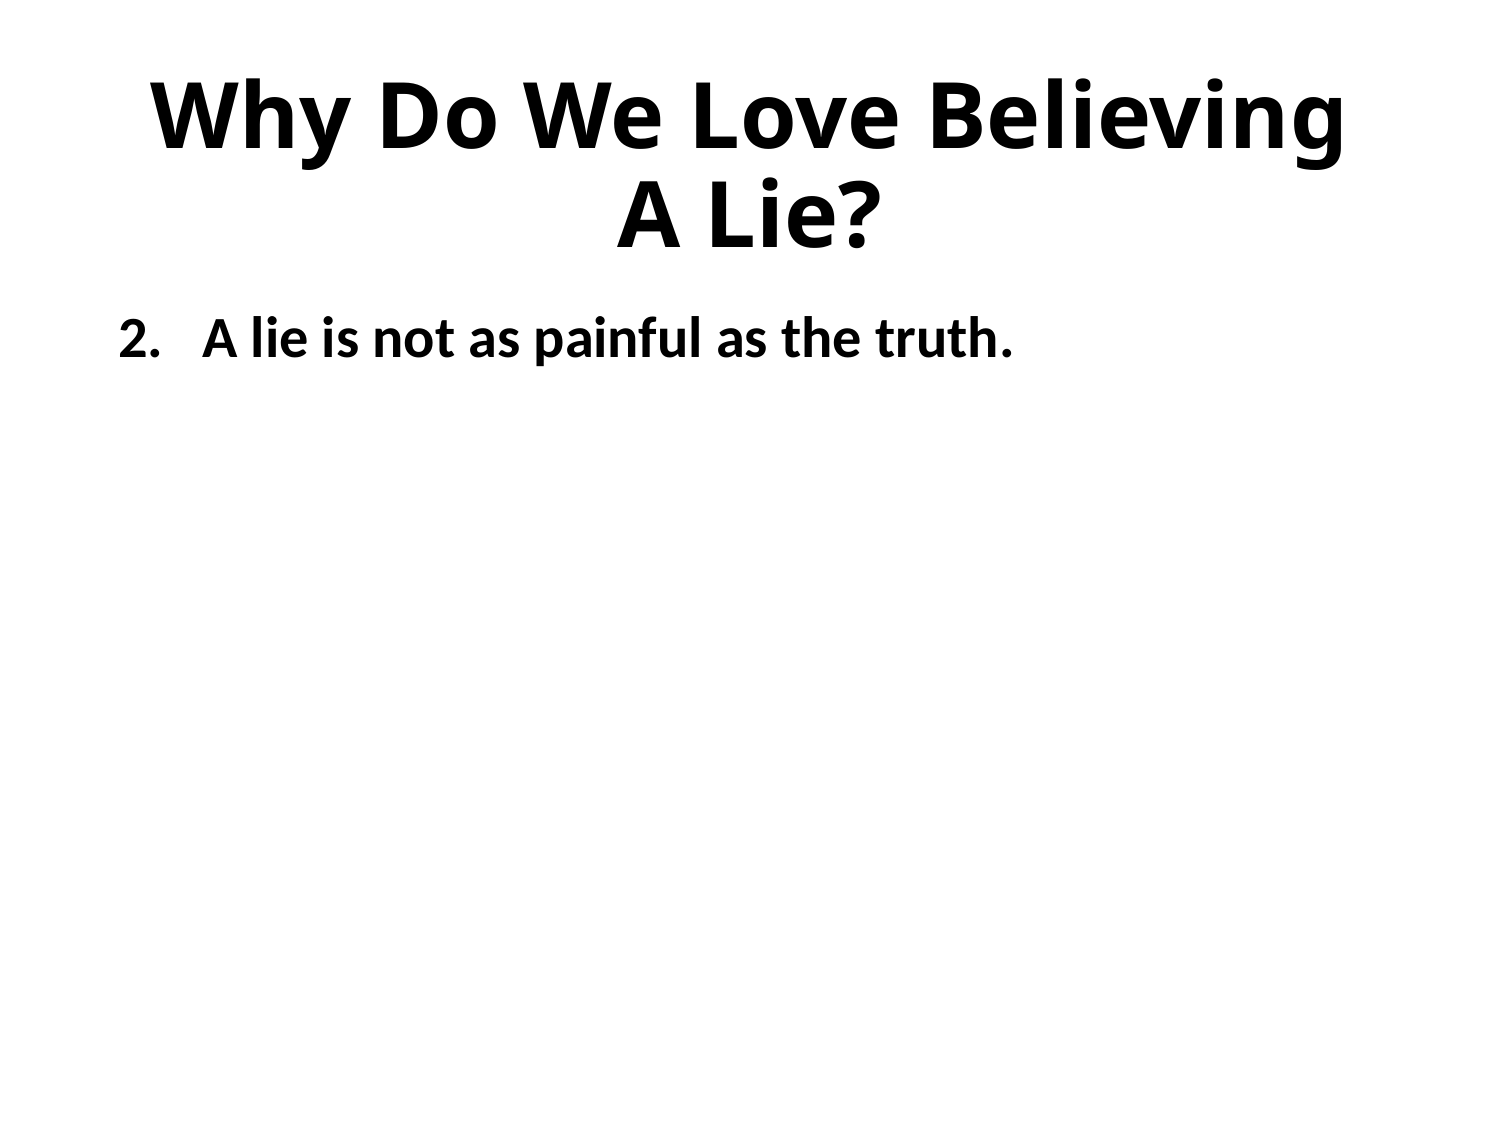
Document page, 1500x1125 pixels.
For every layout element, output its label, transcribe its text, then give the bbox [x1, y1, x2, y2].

title Why Do We Love Believing A Lie? [103, 59, 1397, 278]
list A lie is not as painful as the truth. [103, 299, 1397, 1014]
